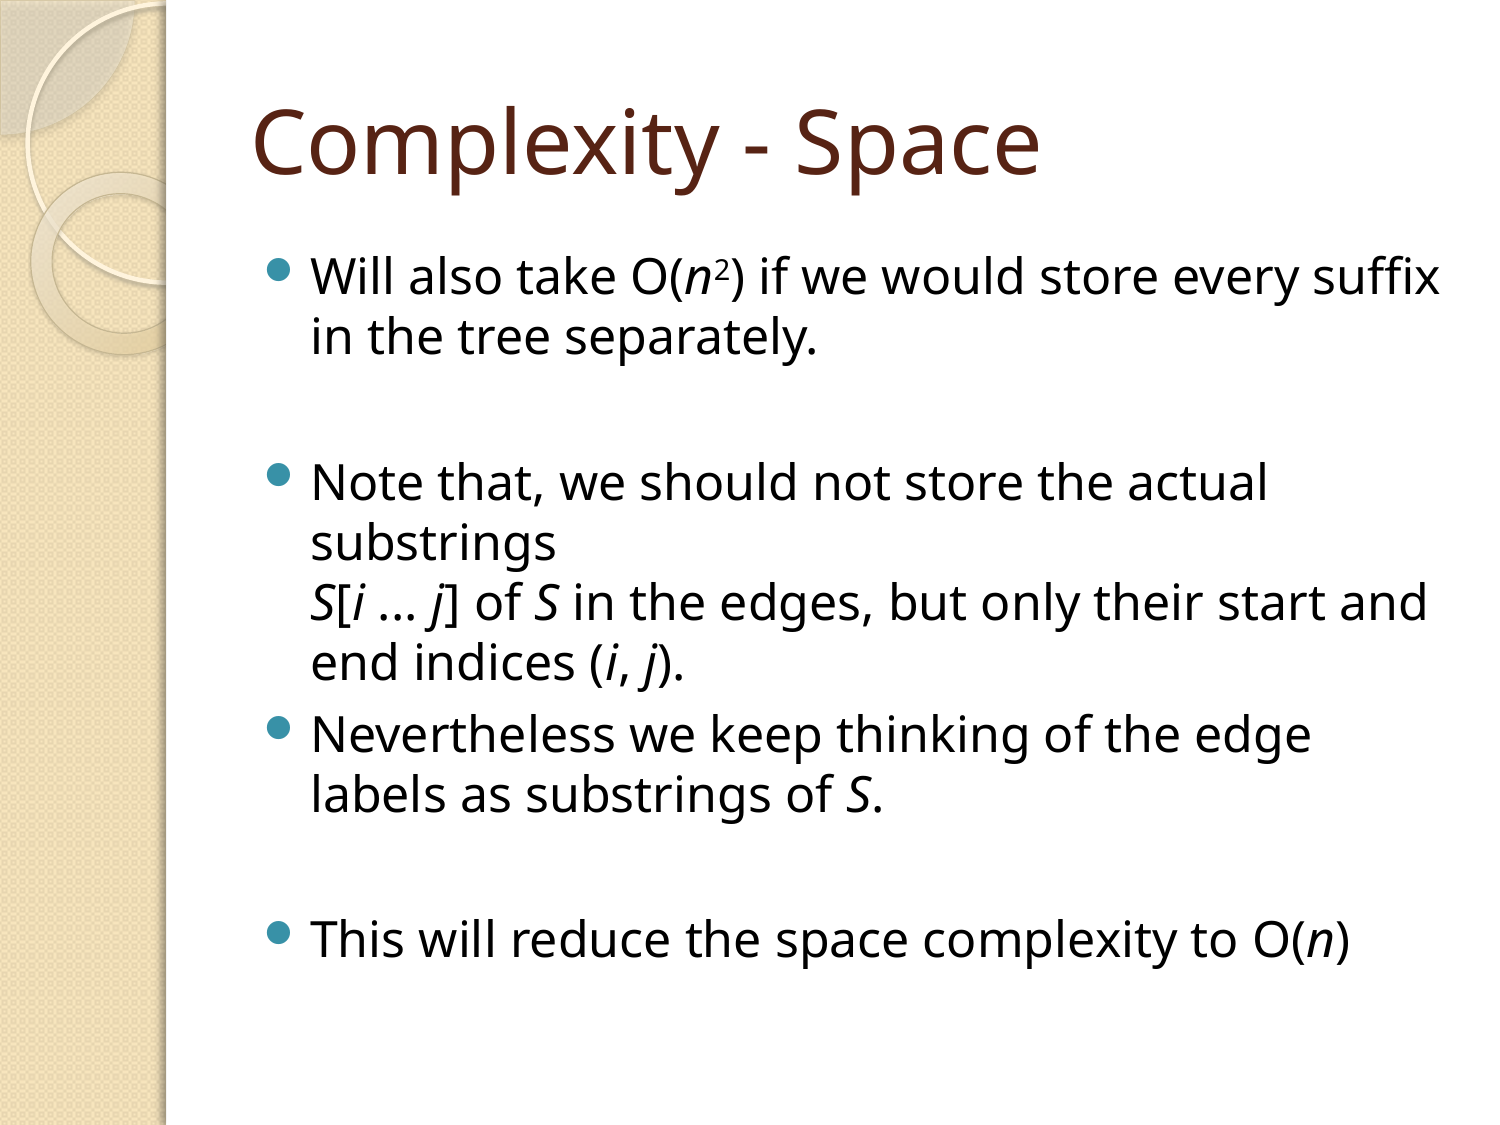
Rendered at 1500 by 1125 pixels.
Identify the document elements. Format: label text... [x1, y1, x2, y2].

title Complexity - Space [235, 45, 1466, 233]
list Will also take O(n2) if we would store every suffix in the tree separately. Note that, we should not store the actual substrings S[i ... j] of S in the edges, but only their start and end indices (i, j). Nevertheless we keep thinking of the edge labels as substrings of S. This will reduce the space complexity to O(n) [235, 237, 1466, 1025]
